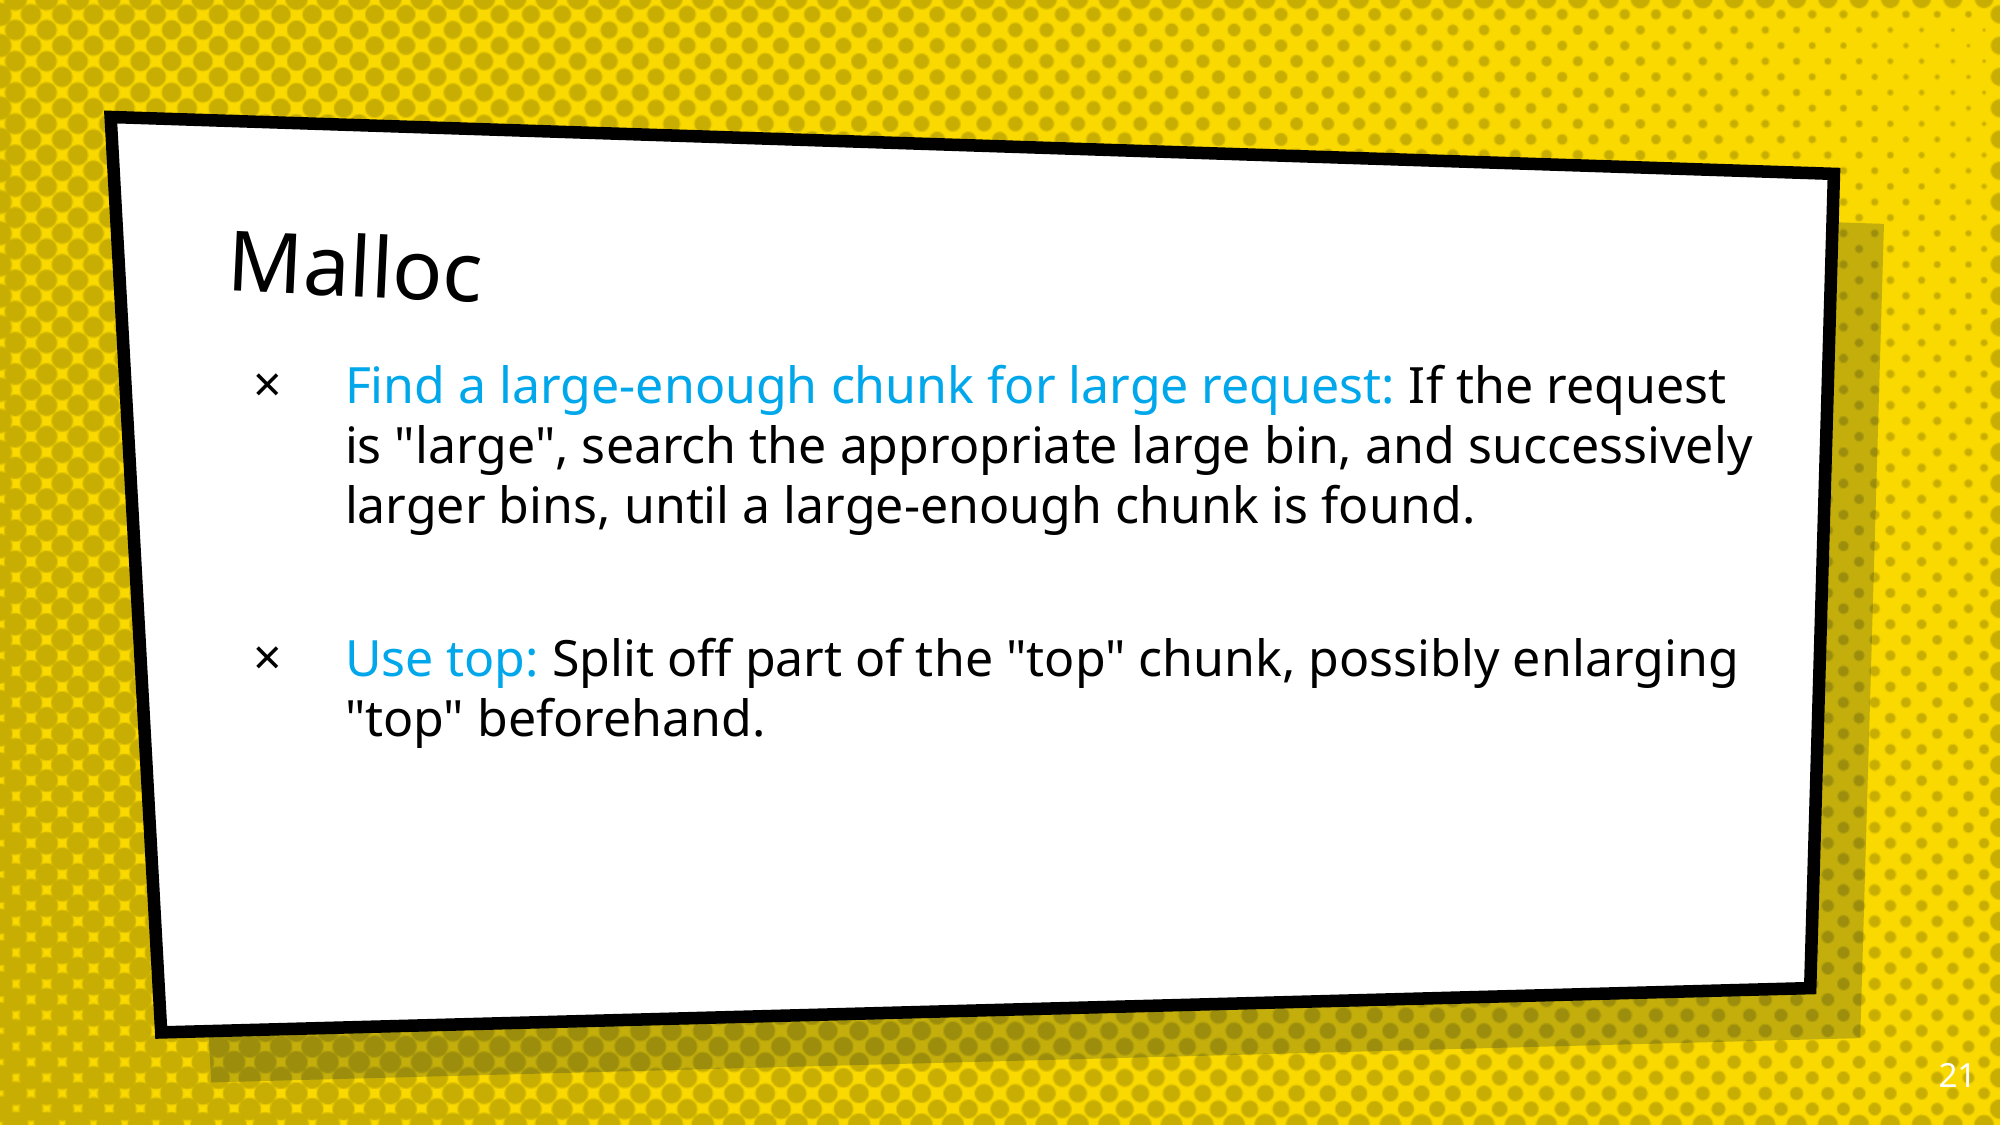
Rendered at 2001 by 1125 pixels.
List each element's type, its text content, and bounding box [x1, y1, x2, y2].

slide_number 20 [1871, 1038, 1992, 1125]
title Malloc [210, 155, 1755, 338]
list Find a large-enough chunk for large request: If the request is "large", search the appropriate large bin, and successively larger bins, until a large-enough chunk is found. Use top: Split off part of the "top" chunk, possibly enlarging "top" beforehand. [230, 338, 1790, 970]
